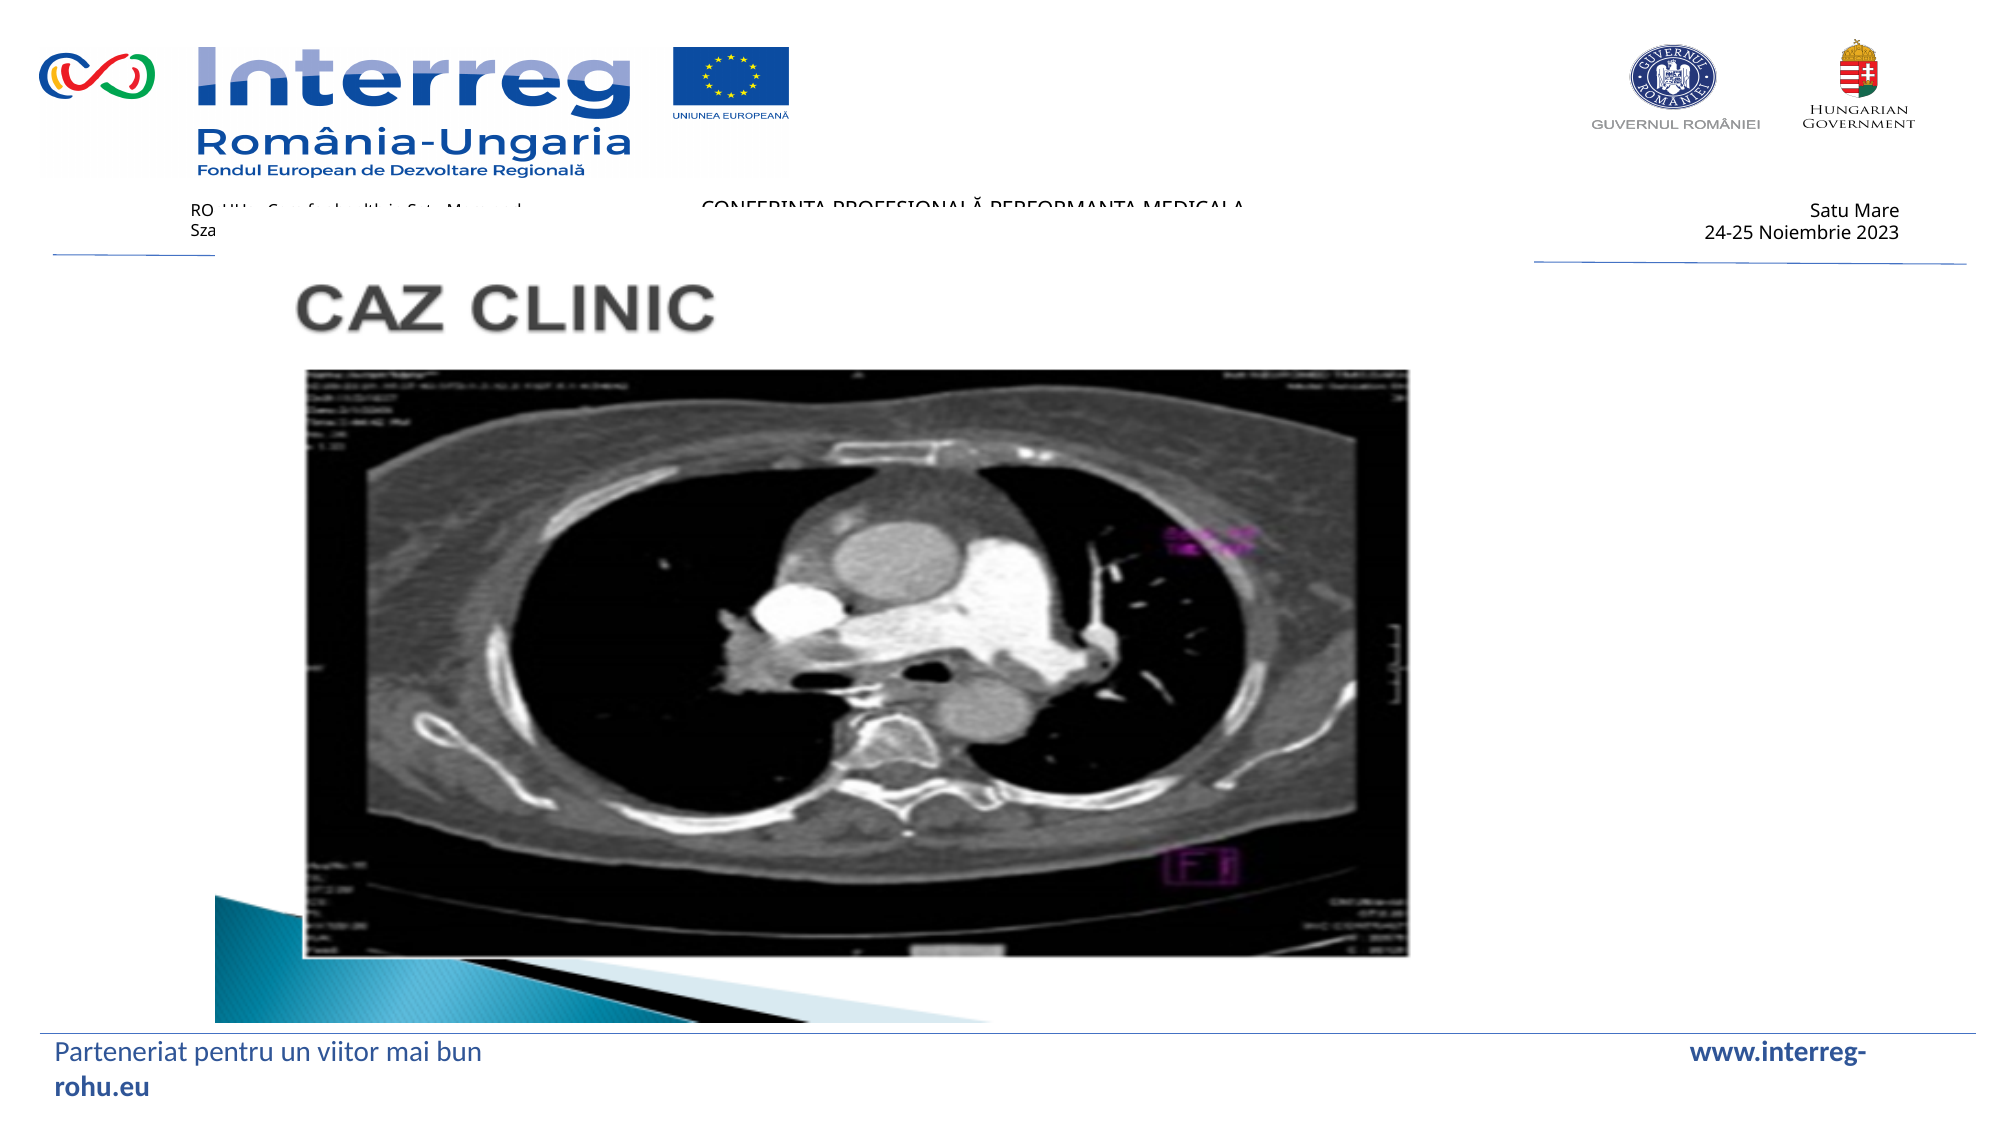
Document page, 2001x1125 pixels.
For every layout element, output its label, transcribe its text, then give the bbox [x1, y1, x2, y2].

footer Parteneriat pentru un viitor mai bun www.interreg-rohu.eu [39, 1037, 1976, 1098]
picture [1592, 39, 1915, 129]
picture [215, 207, 1534, 1023]
picture [39, 47, 789, 178]
